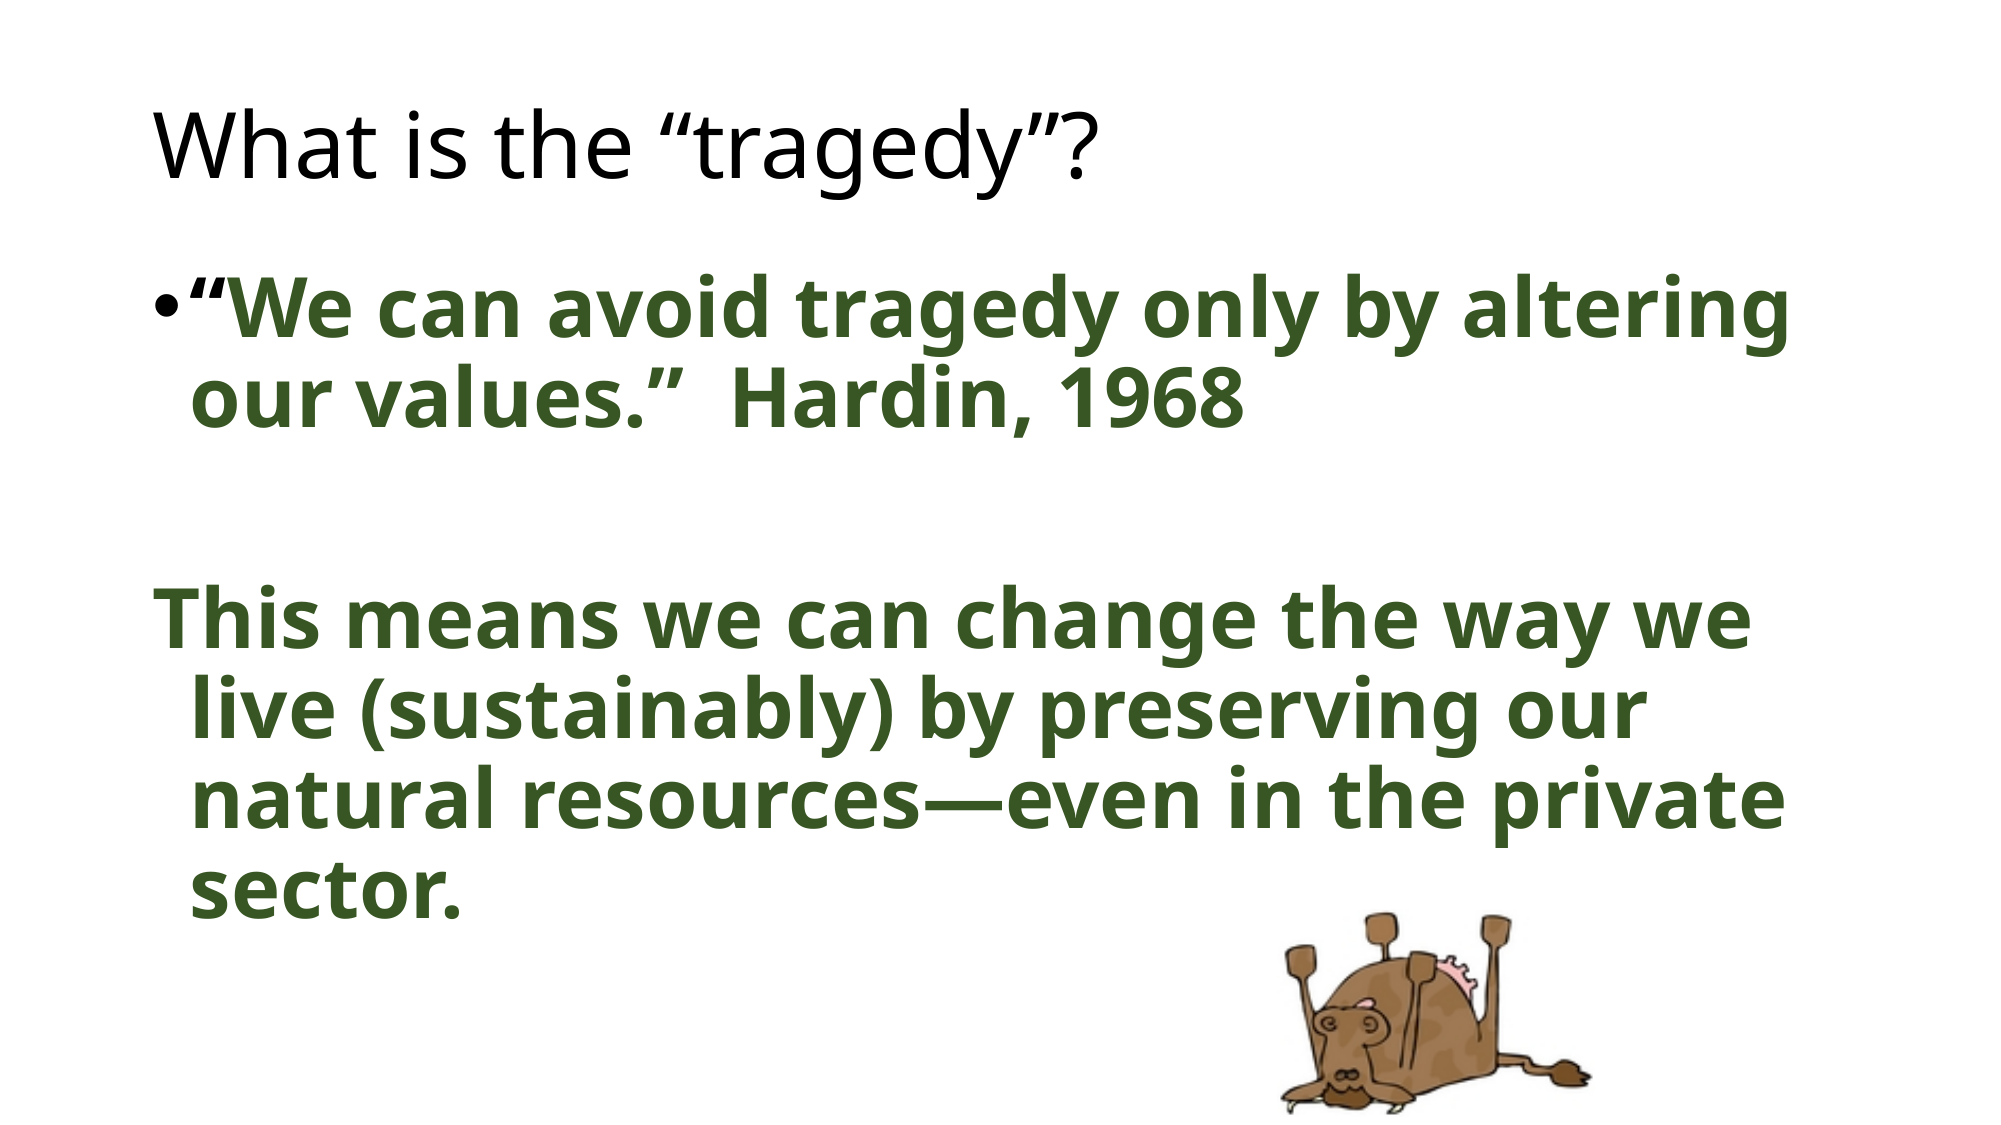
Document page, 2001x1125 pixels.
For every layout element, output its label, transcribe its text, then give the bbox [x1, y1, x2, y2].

list “We can avoid tragedy only by altering our values.” Hardin, 1968 This means we can change the way we live (sustainably) by preserving our natural resources—even in the private sector. [137, 257, 1863, 972]
title What is the “tragedy”? [137, 40, 1863, 257]
picture [1277, 909, 1595, 1117]
